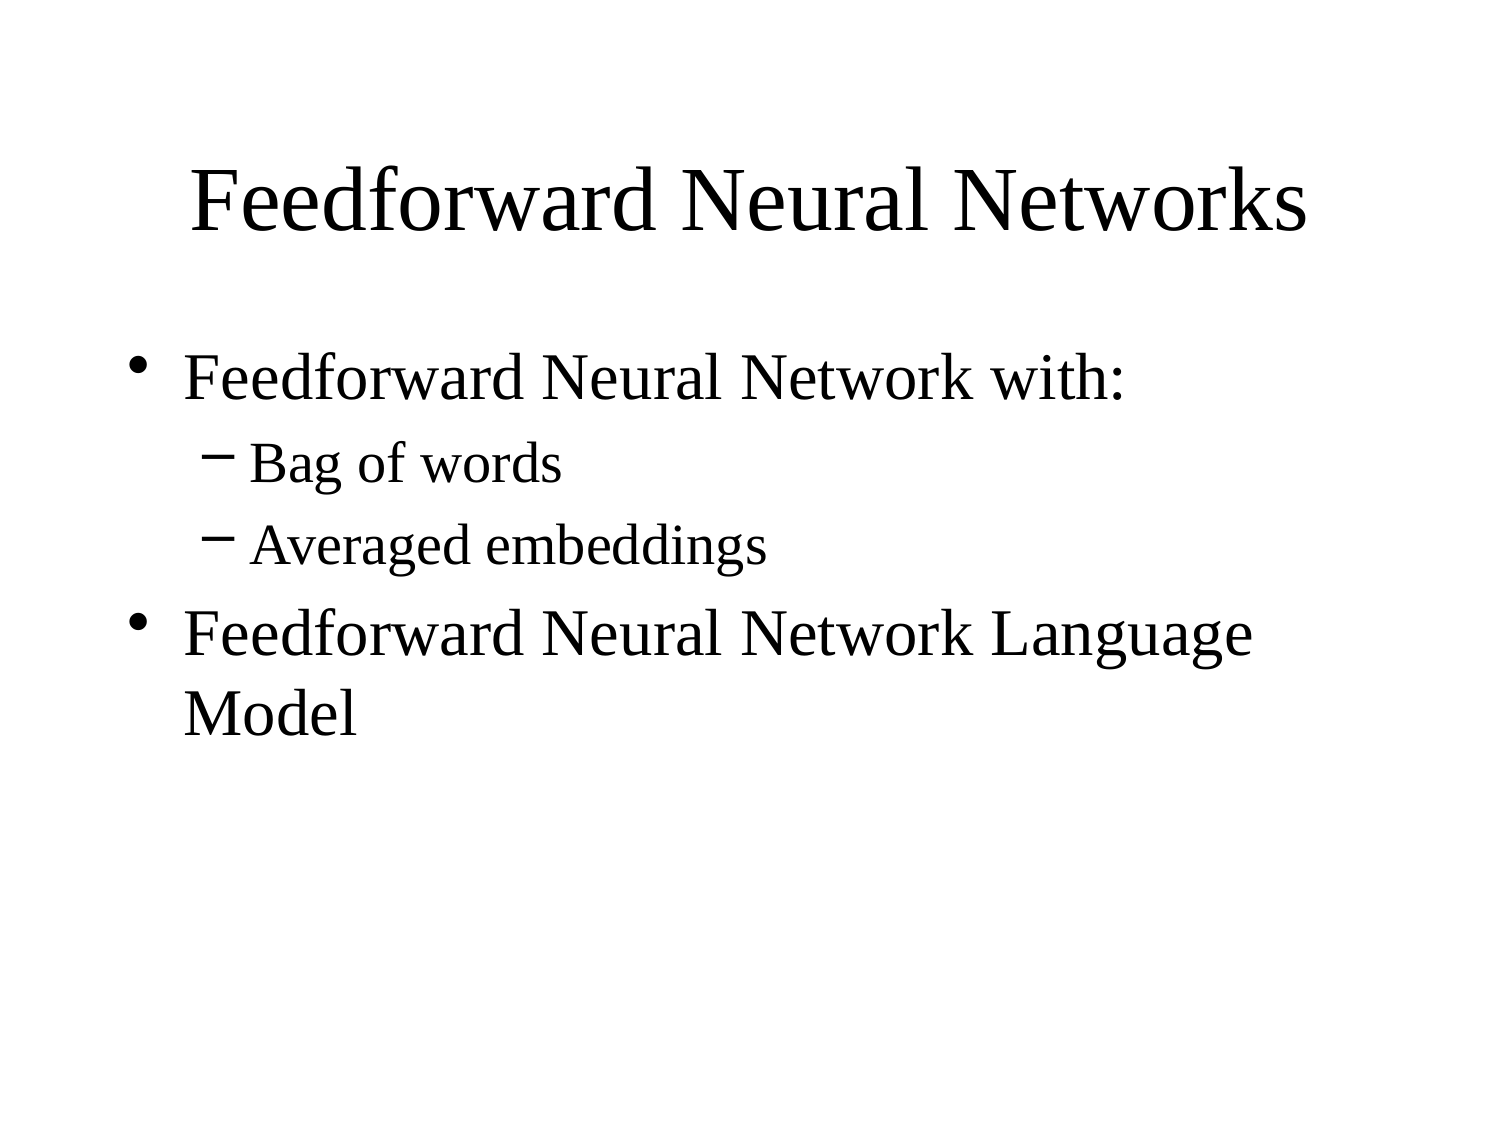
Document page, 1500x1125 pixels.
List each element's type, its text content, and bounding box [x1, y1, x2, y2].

title Feedforward Neural Networks [112, 99, 1388, 288]
list Feedforward Neural Network with: Bag of words Averaged embeddings Feedforward Neural Network Language Model [112, 324, 1388, 1000]
